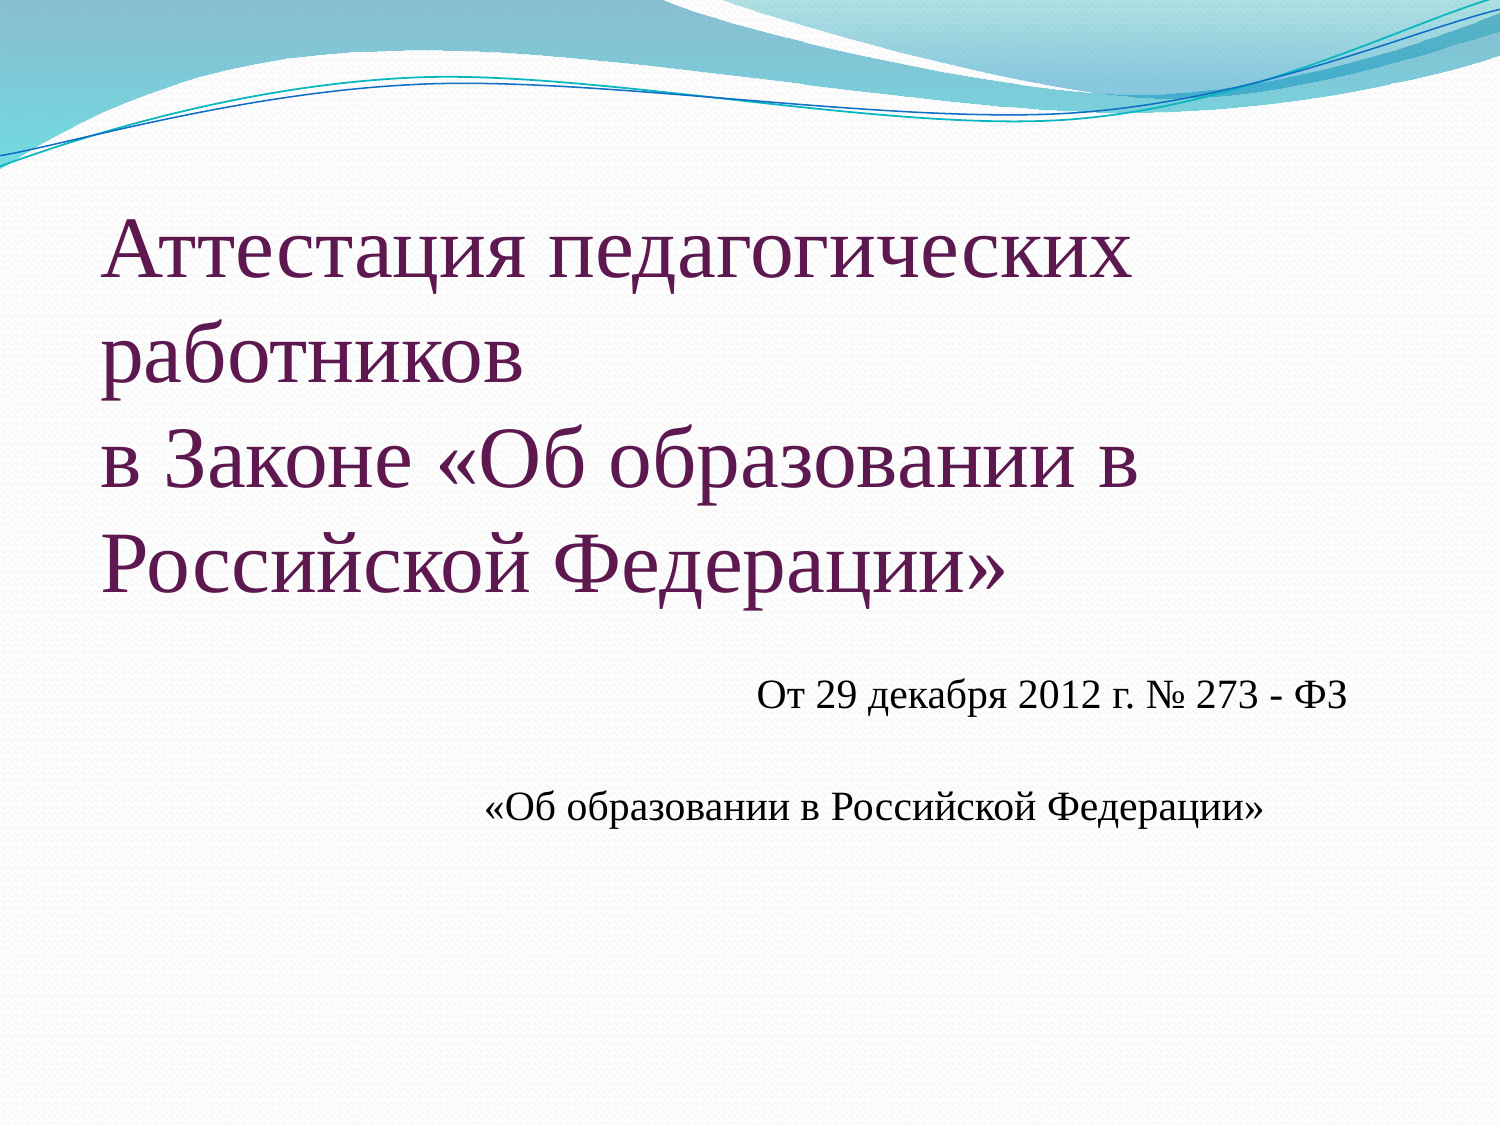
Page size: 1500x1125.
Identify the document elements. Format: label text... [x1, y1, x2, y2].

title Аттестация педагогических работников в Законе «Об образовании в Российской Федерации» [100, 104, 1391, 610]
list От 29 декабря 2012 г. № 273 - ФЗ «Об образовании в Российской Федерации» [122, 657, 1375, 1027]
